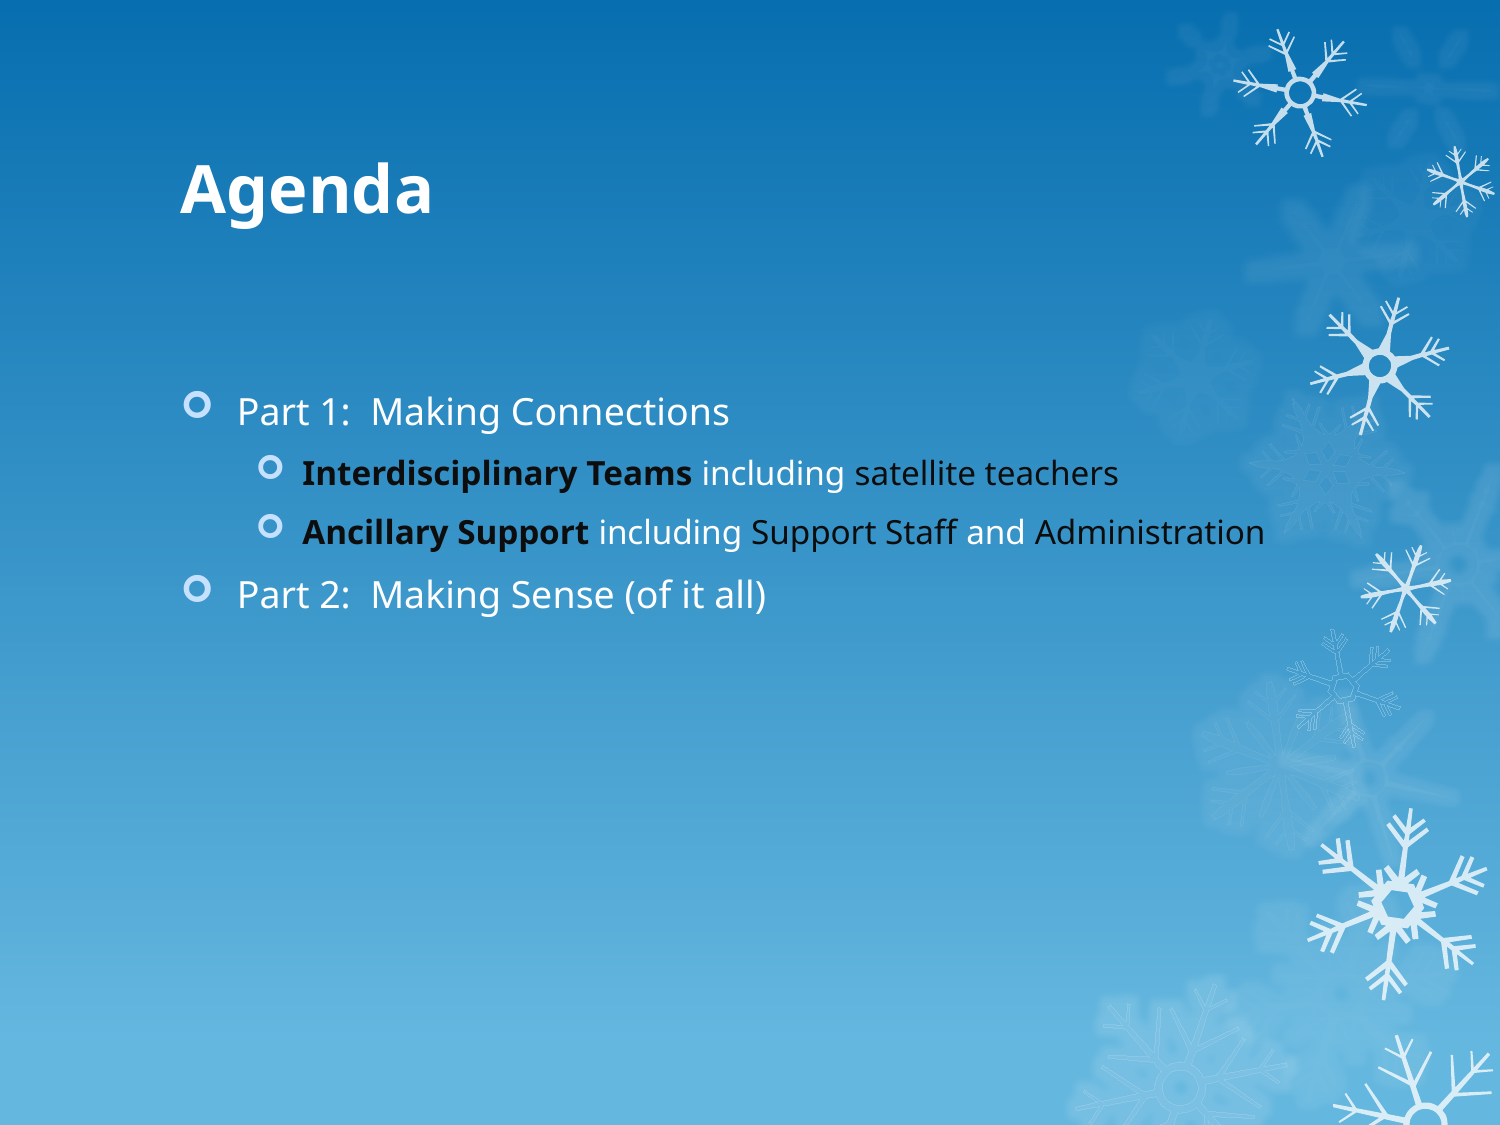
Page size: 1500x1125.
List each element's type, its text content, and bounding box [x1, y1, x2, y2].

title Agenda [165, 110, 1335, 263]
list Part 1: Making Connections Interdisciplinary Teams including satellite teachers Ancillary Support including Support Staff and Administration Part 2: Making Sense (of it all) [165, 296, 1335, 962]
